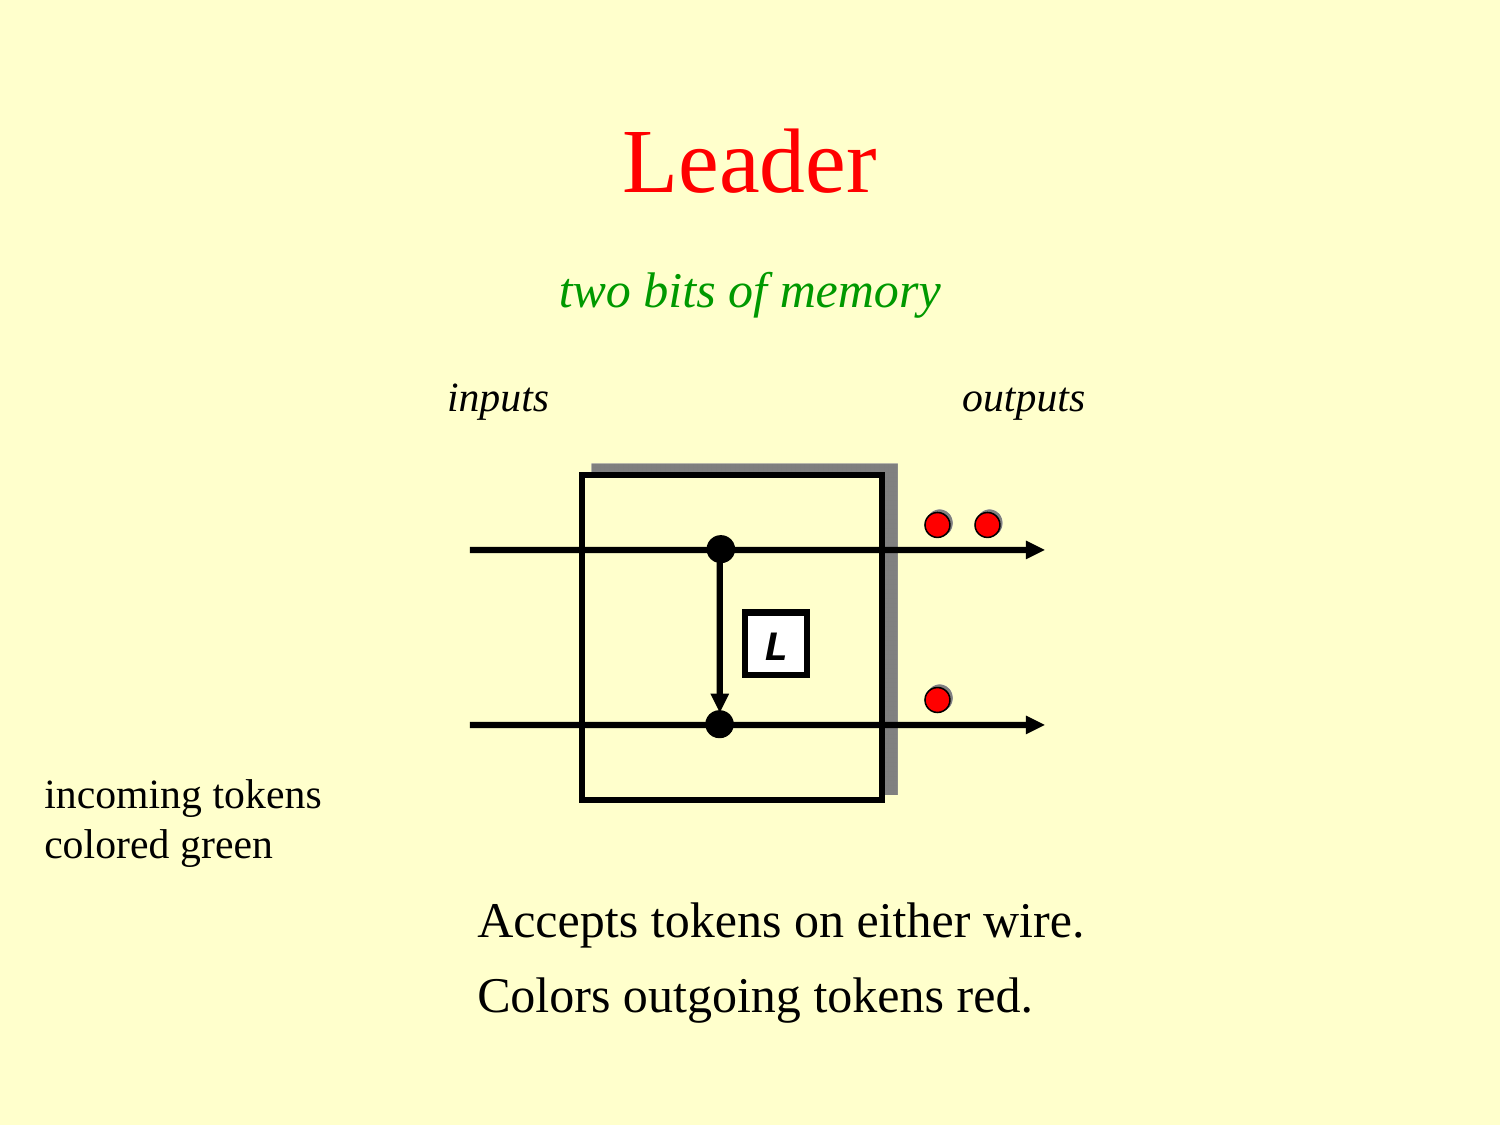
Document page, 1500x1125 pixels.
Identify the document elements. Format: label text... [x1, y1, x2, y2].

text_box [469, 718, 1045, 732]
text_box [713, 563, 727, 711]
text_box two bits of memory [0, 249, 1500, 325]
text_box [582, 726, 883, 800]
text_box [707, 535, 735, 549]
text_box Colors outgoing tokens red. [462, 962, 1188, 1125]
text_box [706, 710, 734, 724]
text_box [707, 551, 735, 563]
text_box [706, 726, 733, 738]
text_box Accepts tokens on either wire. [462, 887, 1188, 962]
text_box L [744, 612, 808, 675]
text_box outputs [947, 362, 1101, 428]
text_box [582, 474, 883, 549]
text_box [582, 551, 719, 724]
text_box [469, 543, 1045, 557]
title Leader [112, 62, 1388, 249]
text_box [924, 687, 950, 713]
text_box [924, 512, 950, 538]
text_box incoming tokens colored green [29, 759, 400, 875]
text_box [975, 512, 1000, 538]
text_box inputs [432, 362, 564, 428]
text_box [720, 551, 883, 724]
